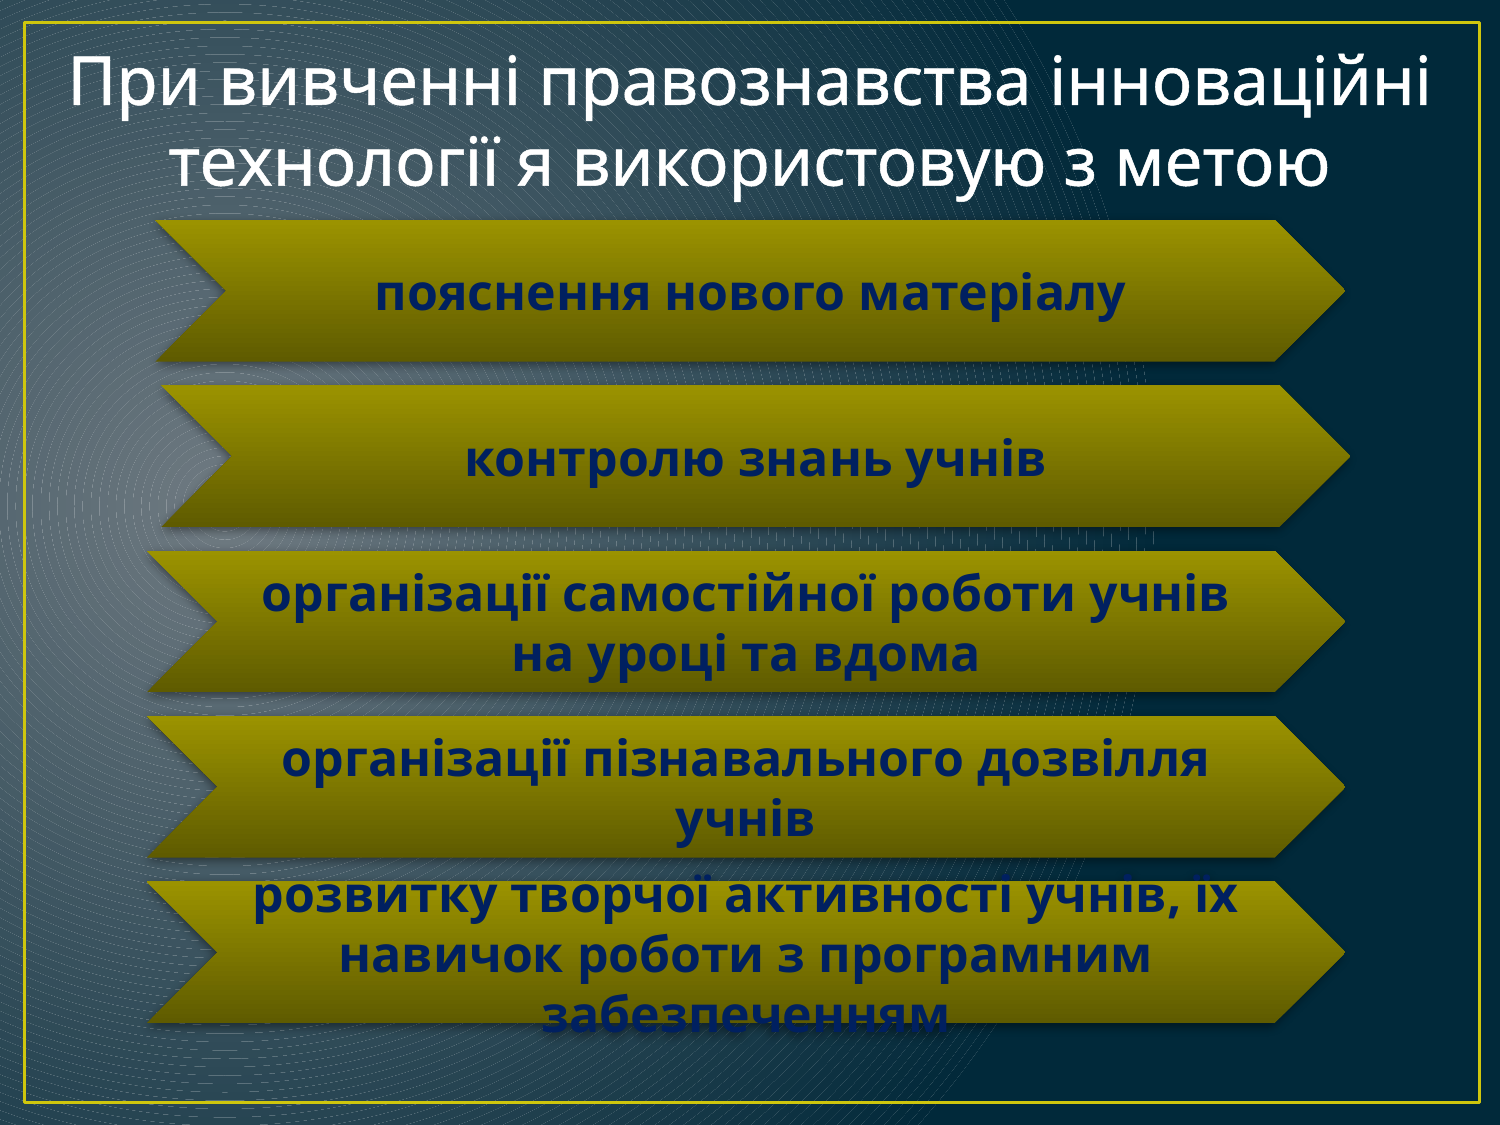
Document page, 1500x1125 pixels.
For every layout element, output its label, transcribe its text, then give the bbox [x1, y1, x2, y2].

title При вивченні правознавства інноваційні технології я використовую з метою [41, 19, 1459, 207]
text_box контролю знань учнів [161, 385, 1351, 528]
picture [1193, 875, 1209, 881]
picture [1123, 875, 1133, 881]
text_box організації самостійної роботи учнів на уроці та вдома [146, 550, 1346, 693]
text_box пояснення нового матеріалу [155, 219, 1346, 362]
text_box організації пізнавального дозвілля учнів [146, 715, 1346, 858]
text_box розвитку творчої активності учнів, їх навичок роботи з програмним забезпеченням [146, 881, 1346, 1024]
